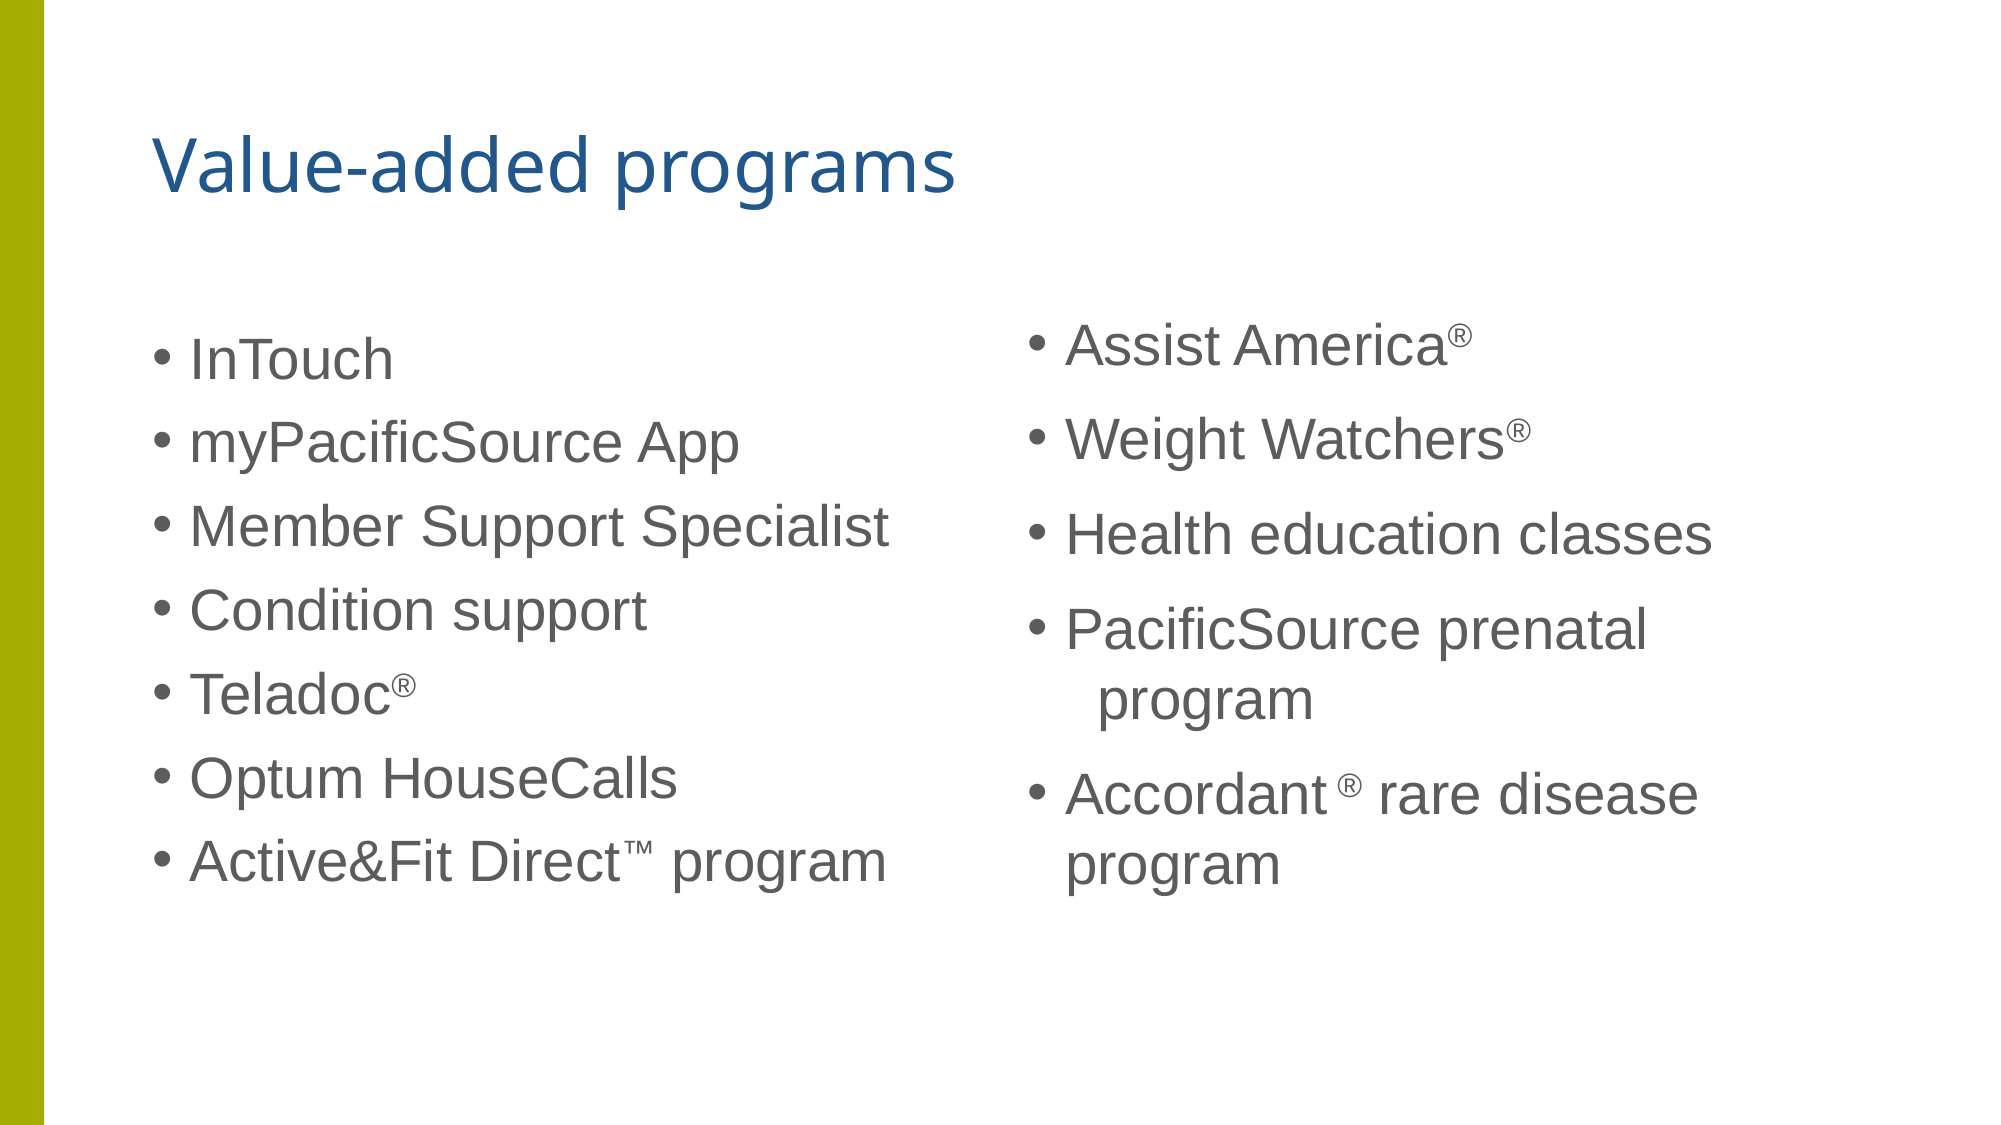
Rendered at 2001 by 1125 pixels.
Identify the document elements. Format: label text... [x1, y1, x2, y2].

list Assist America® Weight Watchers® Health education classes PacificSource prenatal program Accordant ® rare disease program [1012, 299, 1863, 1014]
title Value-added programs [137, 59, 1863, 278]
list InTouch myPacificSource App Member Support Specialist Condition support Teladoc® Optum HouseCalls Active&Fit Direct™ program [137, 299, 988, 1014]
